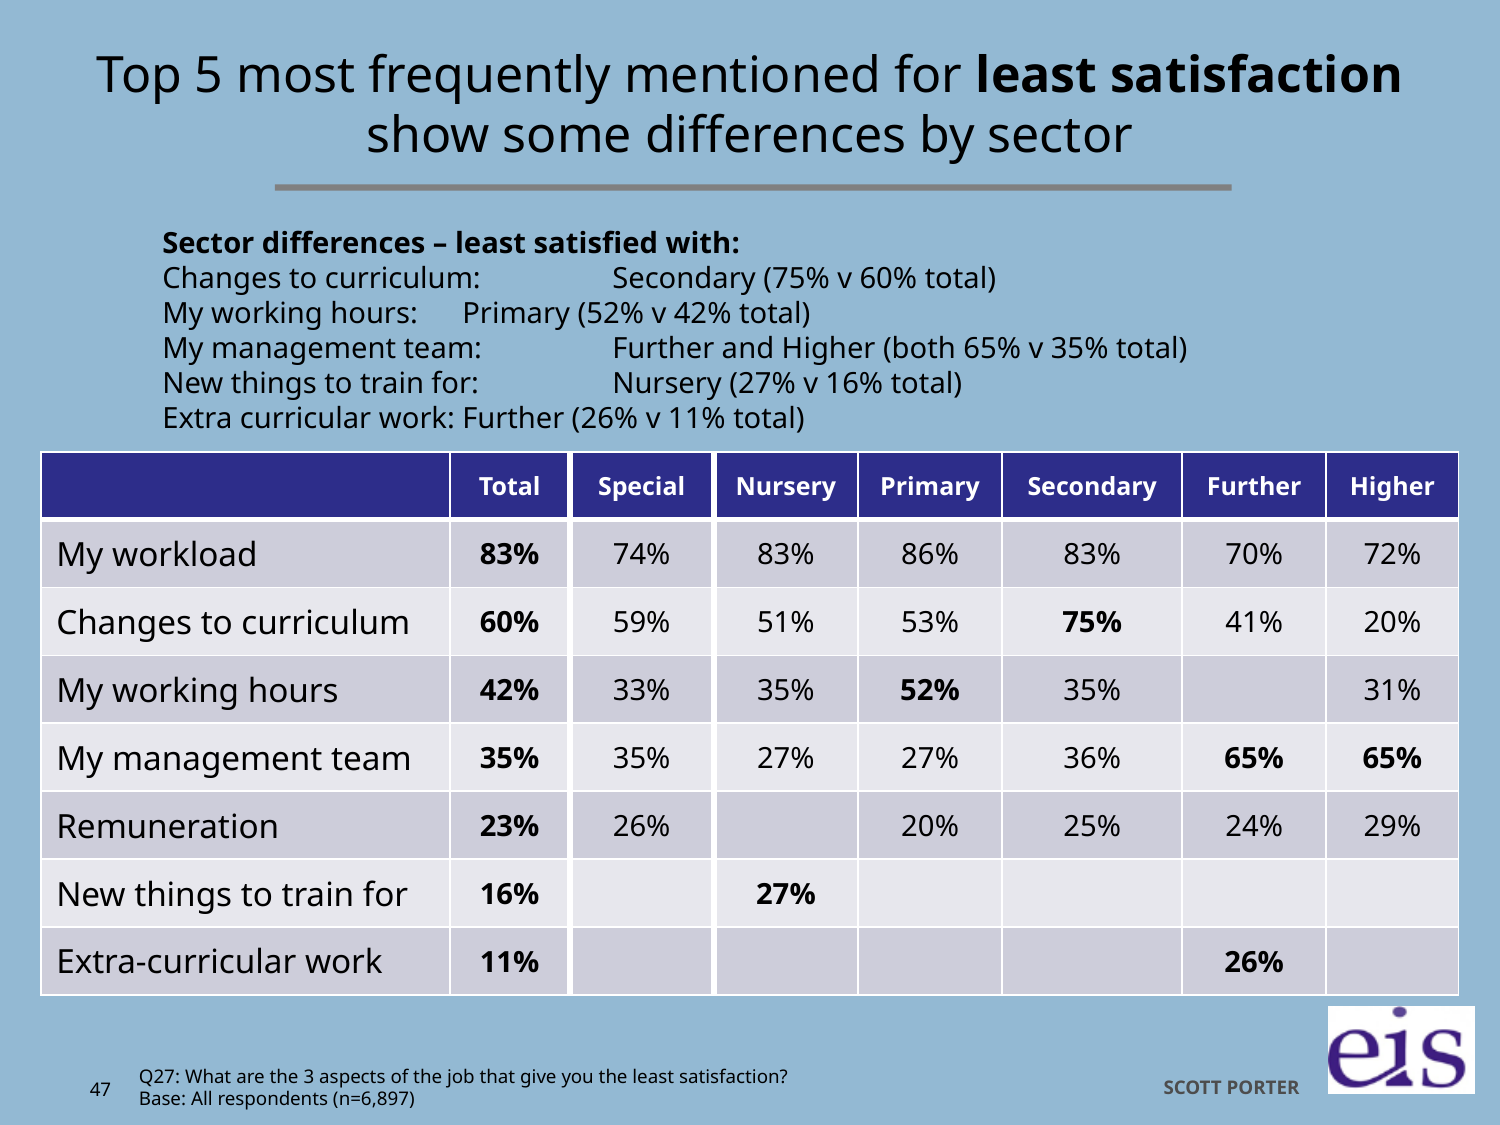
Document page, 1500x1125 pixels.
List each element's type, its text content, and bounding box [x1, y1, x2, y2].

table_cell 25% [1003, 792, 1181, 858]
table_cell Extra-curricular work [42, 928, 449, 994]
table_cell New things to train for [42, 860, 449, 926]
table_cell 31% [1327, 656, 1458, 722]
table_cell 27% [859, 724, 1001, 790]
table_cell [859, 860, 1001, 926]
table_cell My workload [42, 522, 449, 587]
table_cell 27% [717, 860, 857, 926]
table_header Total [451, 453, 567, 517]
table_cell [573, 860, 711, 926]
table_cell 20% [859, 792, 1001, 858]
table_cell 16% [451, 860, 567, 926]
table_cell [717, 928, 857, 994]
table_cell 35% [573, 724, 711, 790]
table_cell 53% [859, 588, 1001, 655]
table_cell 42% [451, 656, 567, 722]
table_cell 60% [451, 588, 567, 655]
table_cell 11% [451, 928, 567, 994]
table_cell 75% [1003, 588, 1181, 655]
table_cell 36% [1003, 724, 1181, 790]
table_cell 51% [717, 588, 857, 655]
table_cell [1183, 860, 1325, 926]
table_cell [1327, 860, 1458, 926]
text_box Q27: What are the 3 aspects of the job that give you the least satisfaction? Base: All respondents (n=6,897) [123, 1057, 1329, 1117]
table_cell 27% [717, 724, 857, 790]
table_cell Remuneration [42, 792, 449, 858]
table_cell 29% [1327, 792, 1458, 858]
table_cell 83% [717, 522, 857, 587]
table_cell 35% [451, 724, 567, 790]
table_cell 20% [1327, 588, 1458, 655]
table_cell [1003, 860, 1181, 926]
table_header Further [1183, 453, 1325, 517]
table_header [42, 453, 449, 517]
table_cell 26% [573, 792, 711, 858]
table_cell 72% [1327, 522, 1458, 587]
table_cell 52% [859, 656, 1001, 722]
table_cell 74% [573, 522, 711, 587]
table_cell Changes to curriculum [42, 588, 449, 655]
table_cell [1183, 656, 1325, 722]
table_header Primary [859, 453, 1001, 517]
table_cell My management team [42, 724, 449, 790]
table_cell 65% [1183, 724, 1325, 790]
table_cell My working hours [42, 656, 449, 722]
table_header Nursery [717, 453, 857, 517]
text_box Sector differences – least satisfied with: Changes to curriculum: Secondary (75% v 60% total) My working hours: Primary (52% v 42% total) My management team: Further and Higher (both 65% v 35% total) New things to train for: Nursery (27% v 16% total) Extra curricular work: Further (26% v 11% total) [147, 217, 1368, 442]
table_cell 24% [1183, 792, 1325, 858]
table_cell 65% [1327, 724, 1458, 790]
table_header Higher [1327, 453, 1458, 517]
table_cell [717, 792, 857, 858]
table_cell 59% [573, 588, 711, 655]
table_cell 83% [451, 522, 567, 587]
table_header Secondary [1003, 453, 1181, 517]
table_cell 26% [1183, 928, 1325, 994]
table_cell 83% [1003, 522, 1181, 587]
table_cell [859, 928, 1001, 994]
picture [1328, 1006, 1475, 1094]
text_box 47 [75, 1070, 425, 1125]
table_cell 35% [1003, 656, 1181, 722]
table_cell 86% [859, 522, 1001, 587]
table_cell 23% [451, 792, 567, 858]
table_cell [1327, 928, 1458, 994]
table_cell [573, 928, 711, 994]
table_cell 70% [1183, 522, 1325, 587]
title Top 5 most frequently mentioned for least satisfaction show some differences by sector [74, 8, 1426, 197]
table_cell 33% [573, 656, 711, 722]
table_cell [1003, 928, 1181, 994]
table_cell 35% [717, 656, 857, 722]
table_header Special [573, 453, 711, 517]
table_cell 41% [1183, 588, 1325, 655]
